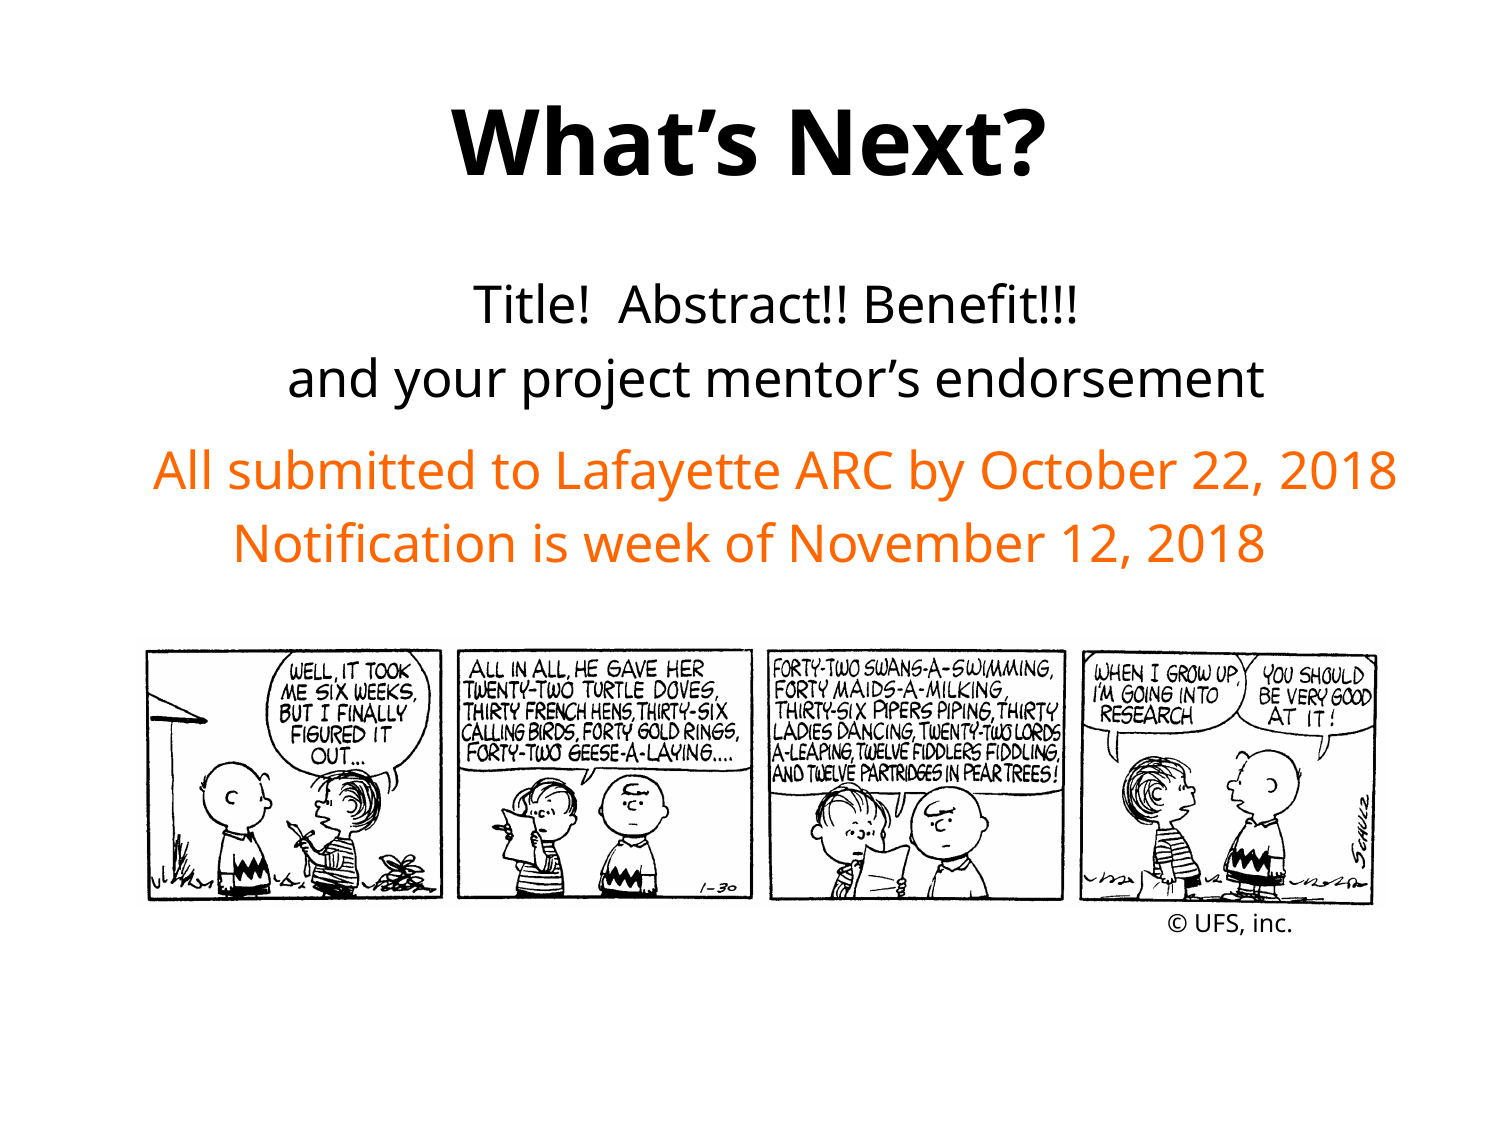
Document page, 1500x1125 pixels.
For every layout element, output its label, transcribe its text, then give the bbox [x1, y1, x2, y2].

picture [137, 637, 1388, 909]
list Title! Abstract!! Benefit!!! and your project mentor’s endorsement All submitted to Lafayette ARC by October 22, 2018 Notification is week of November 12, 2018 [75, 262, 1425, 600]
text_box © UFS, inc. [1152, 918, 1309, 945]
title What’s Next? [75, 45, 1425, 233]
